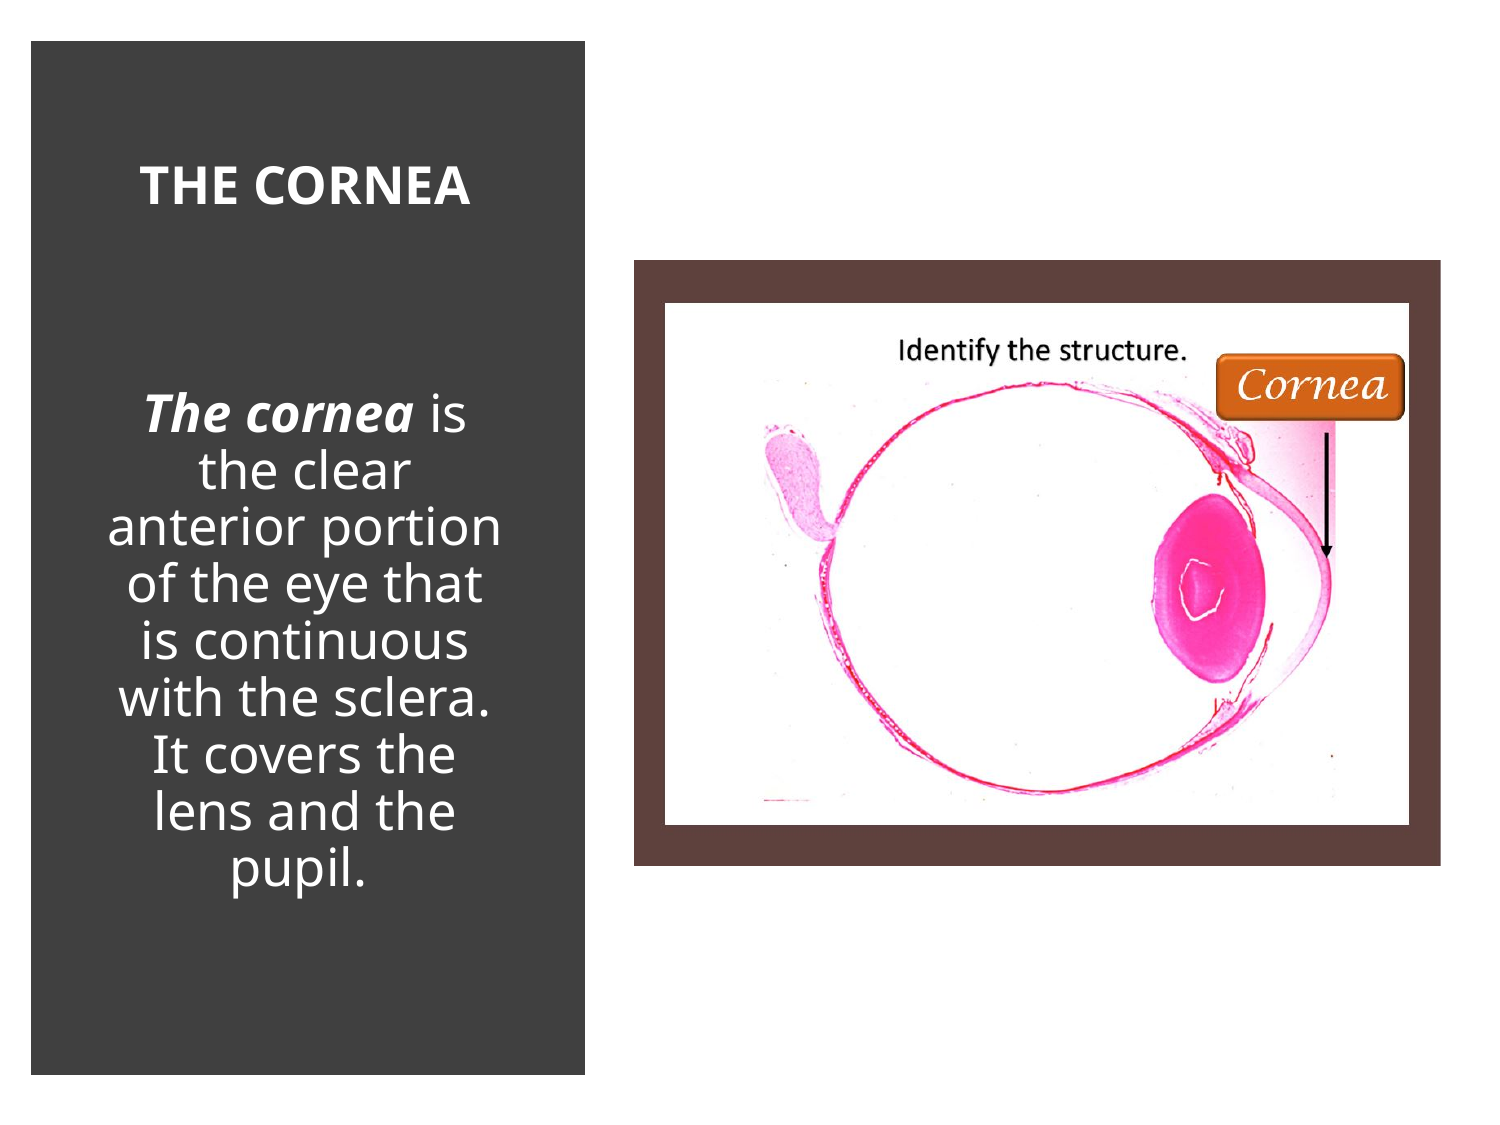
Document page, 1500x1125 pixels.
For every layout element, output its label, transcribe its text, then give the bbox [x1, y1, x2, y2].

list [634, 260, 1441, 866]
text_box [40, 50, 575, 1066]
title THE CORNEA ​The cornea is the clear anterior portion of the eye that is continuous with the sclera. It covers the lens and the pupil. [91, 121, 520, 936]
